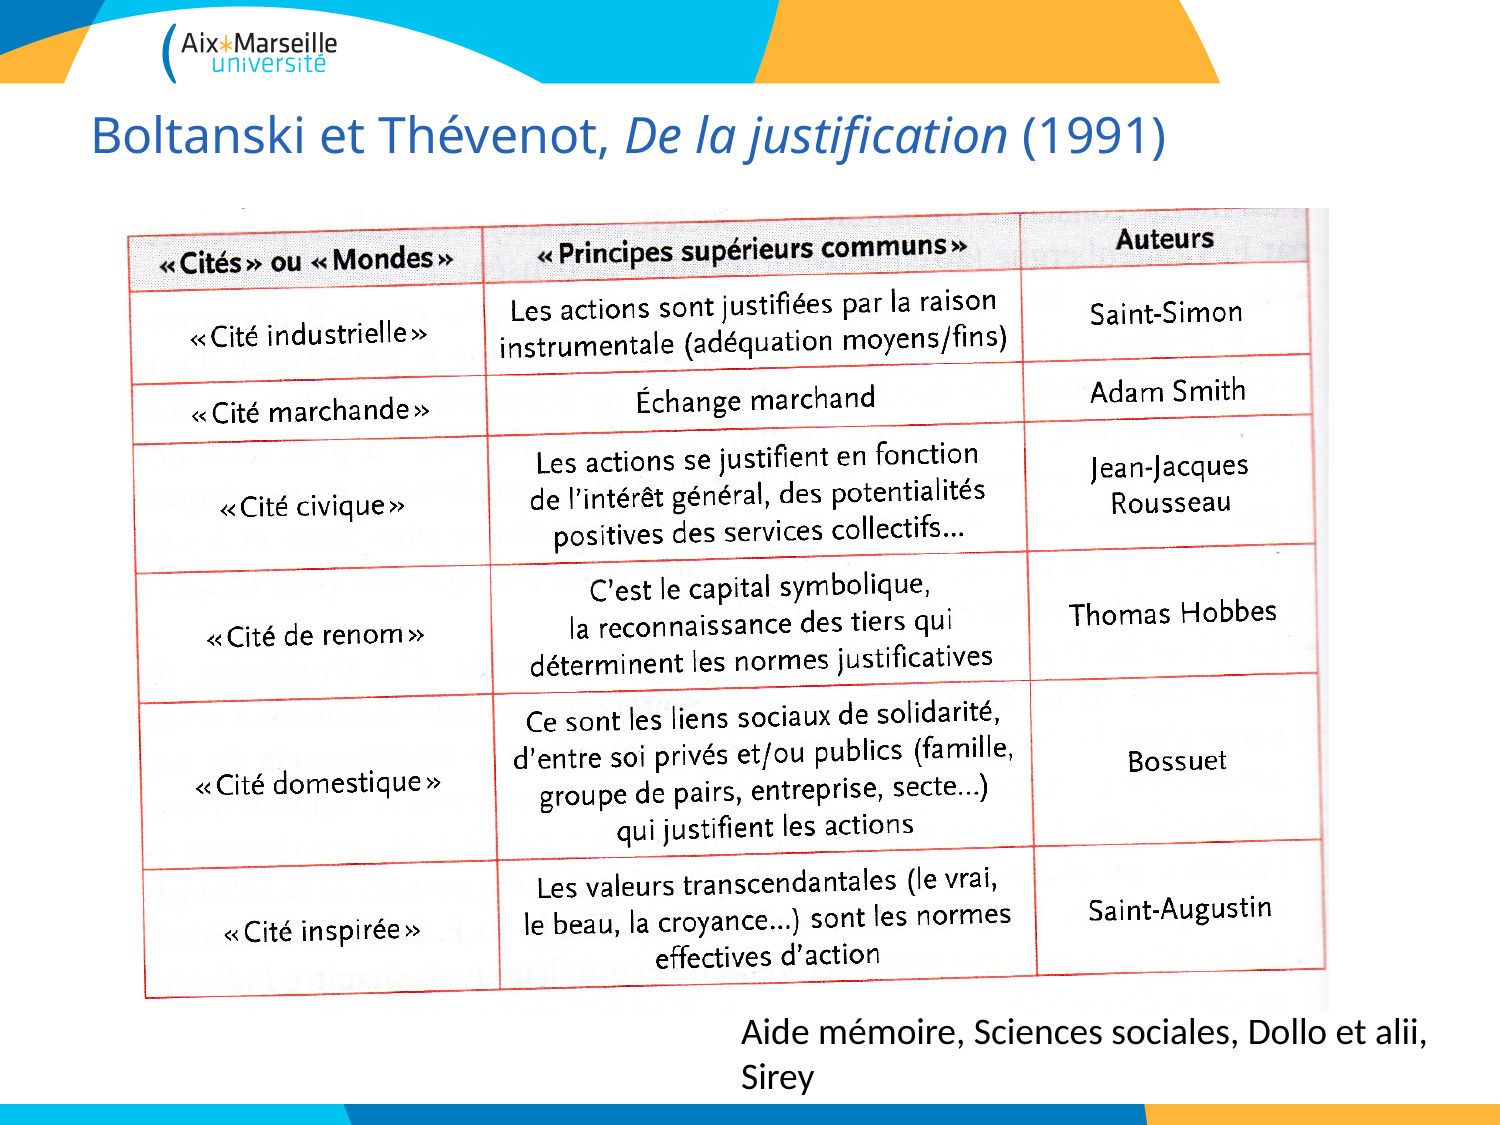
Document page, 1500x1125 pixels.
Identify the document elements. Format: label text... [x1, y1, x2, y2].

text_box Aide mémoire, Sciences sociales, Dollo et alii, Sirey [726, 999, 1471, 1105]
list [123, 207, 1329, 1012]
title Boltanski et Thévenot, De la justification (1991) [74, 93, 1426, 233]
picture [0, 0, 1500, 1125]
